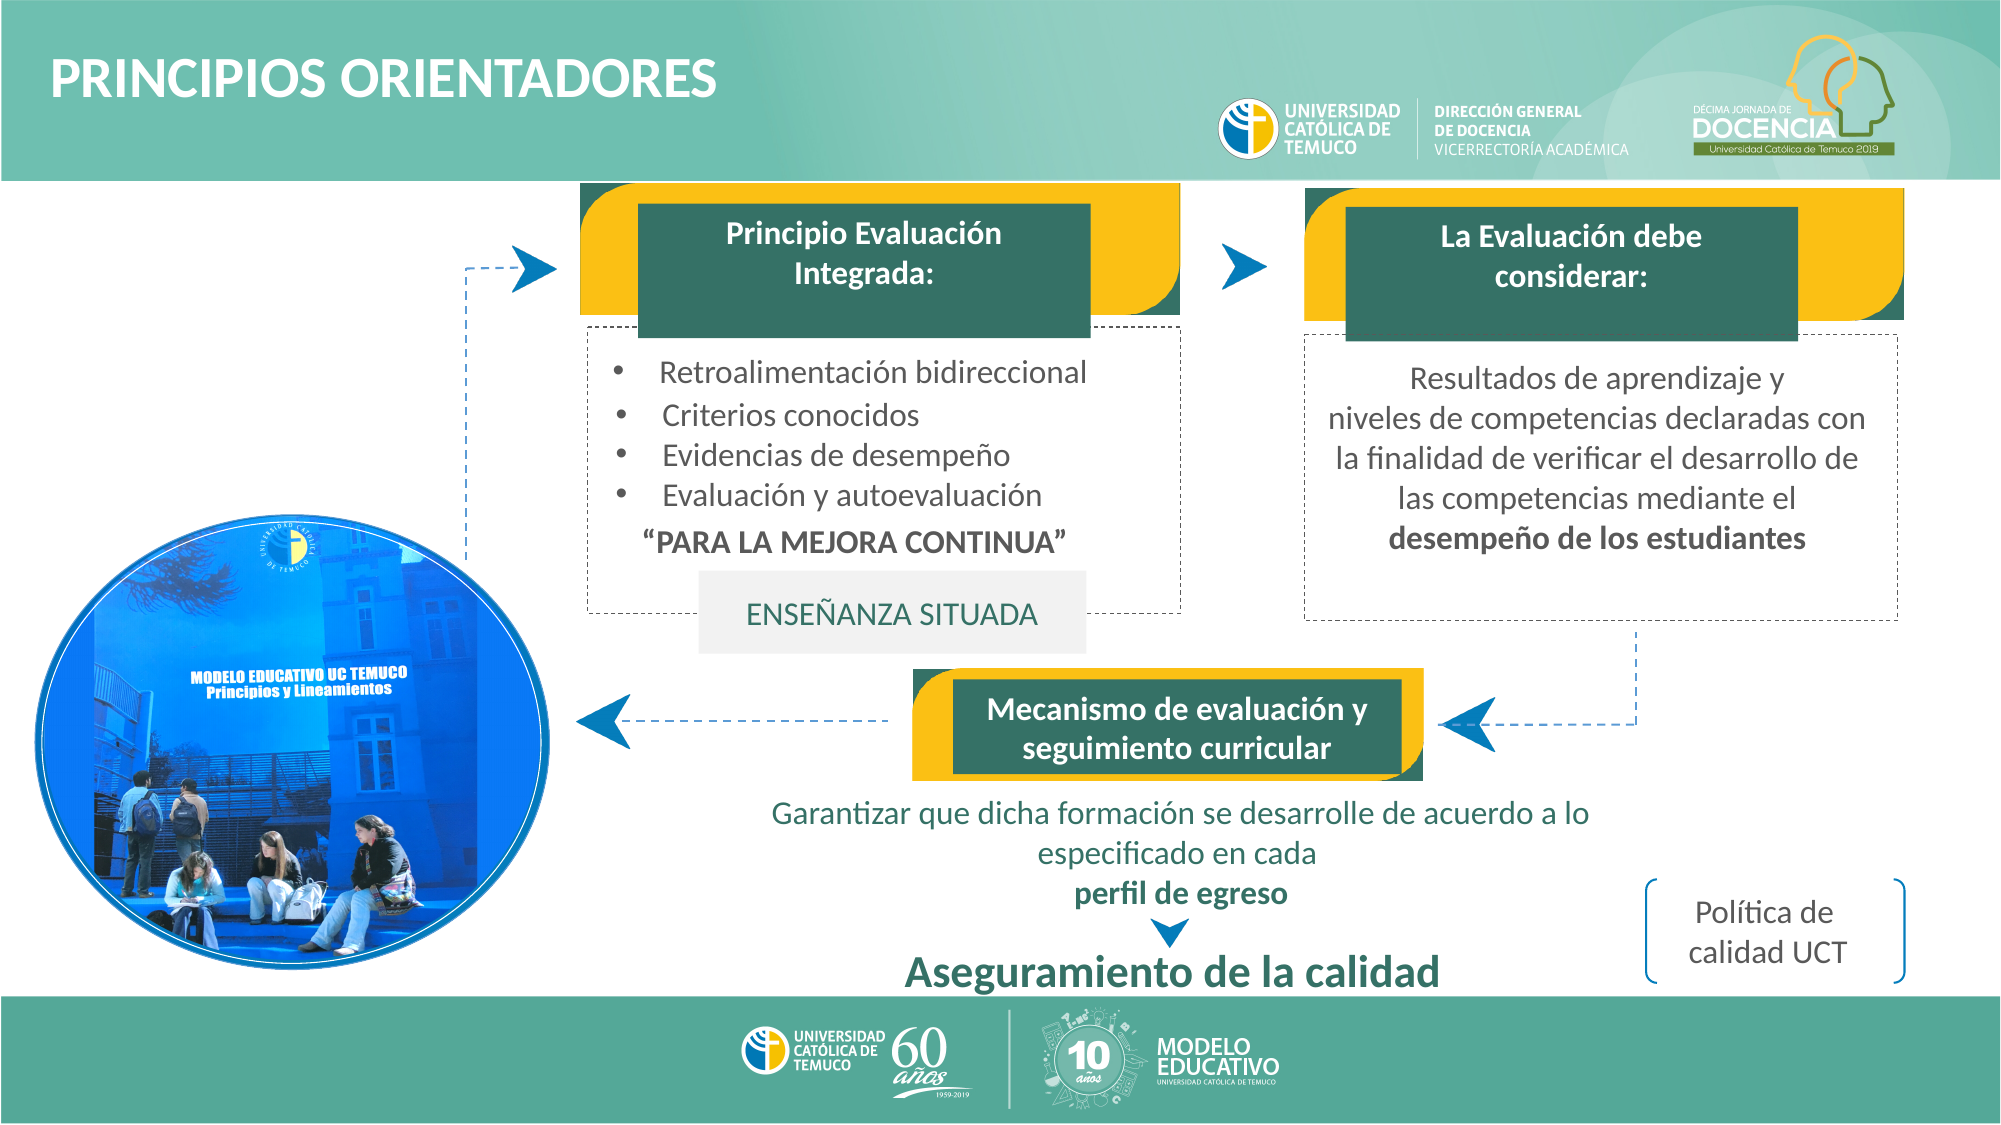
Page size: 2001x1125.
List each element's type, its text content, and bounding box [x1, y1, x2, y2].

picture [0, 0, 2001, 1125]
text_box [35, 183, 1905, 1005]
title PRINCIPIOS ORIENTADORES [35, 13, 1057, 144]
